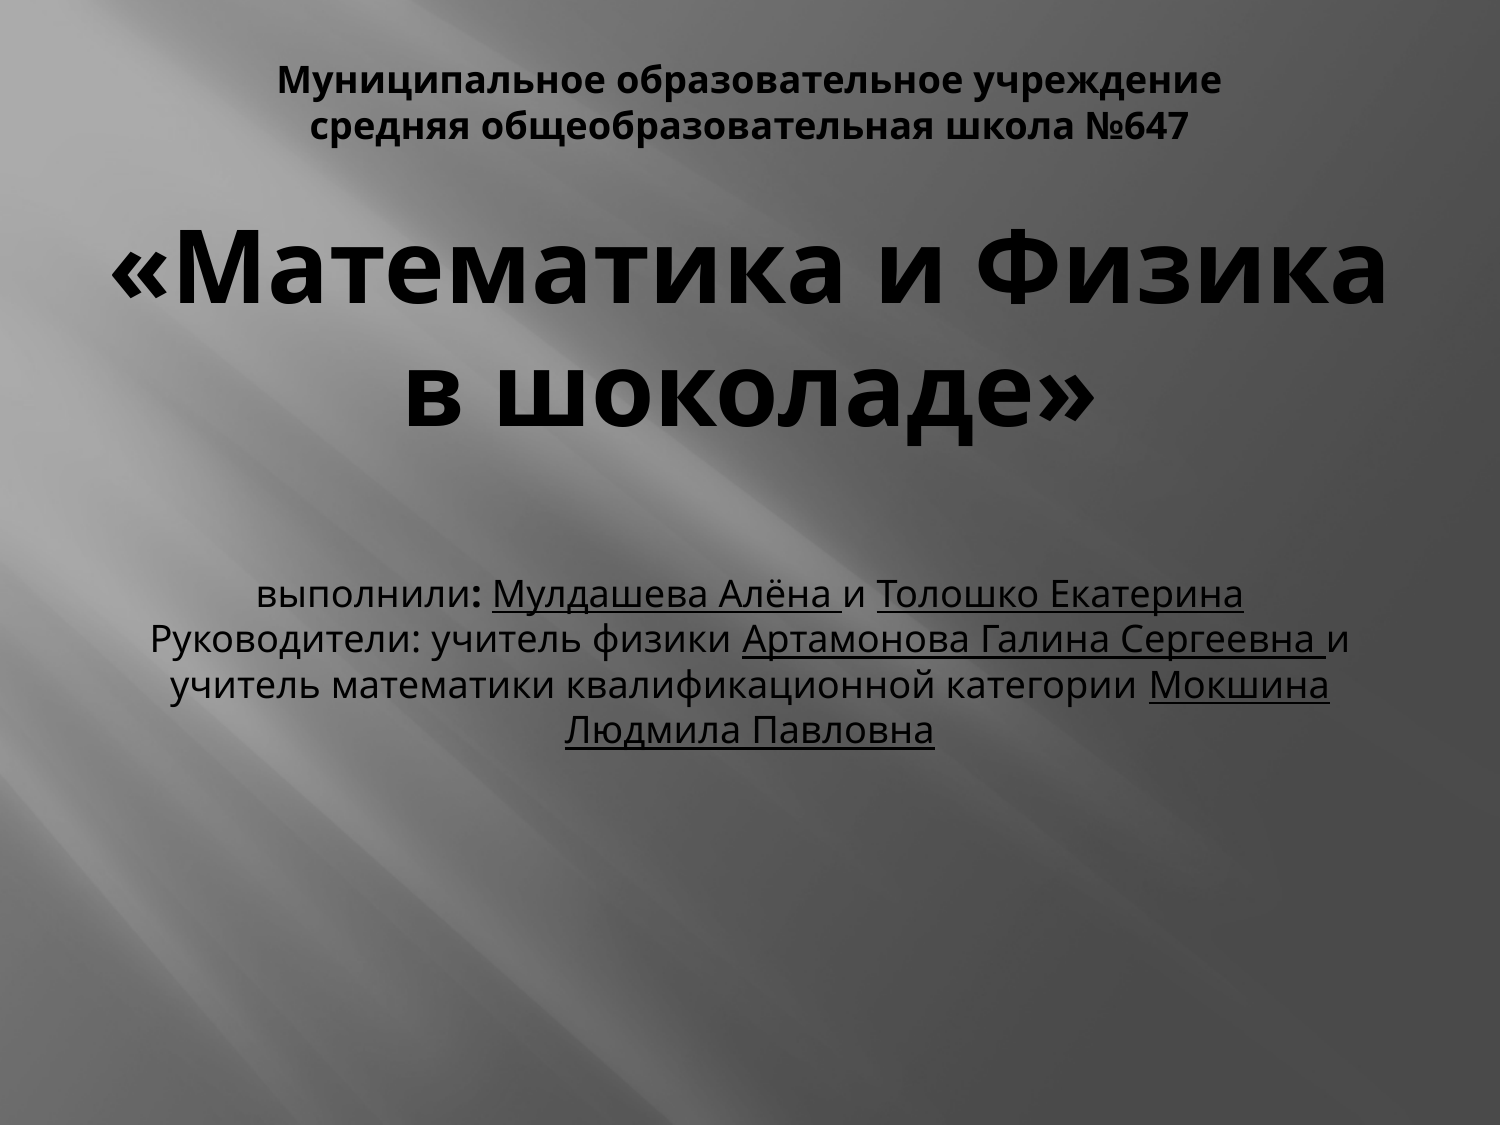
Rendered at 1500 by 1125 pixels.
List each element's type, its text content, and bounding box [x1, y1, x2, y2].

title Муниципальное образовательное учреждение средняя общеобразовательная школа №647 «Математика и Физика в шоколаде» выполнили: Мулдашева Алёна и Толошко Екатерина Руководители: учитель физики Артамонова Галина Сергеевна и учитель математики квалификационной категории Мокшина Людмила Павловна [75, 45, 1425, 844]
